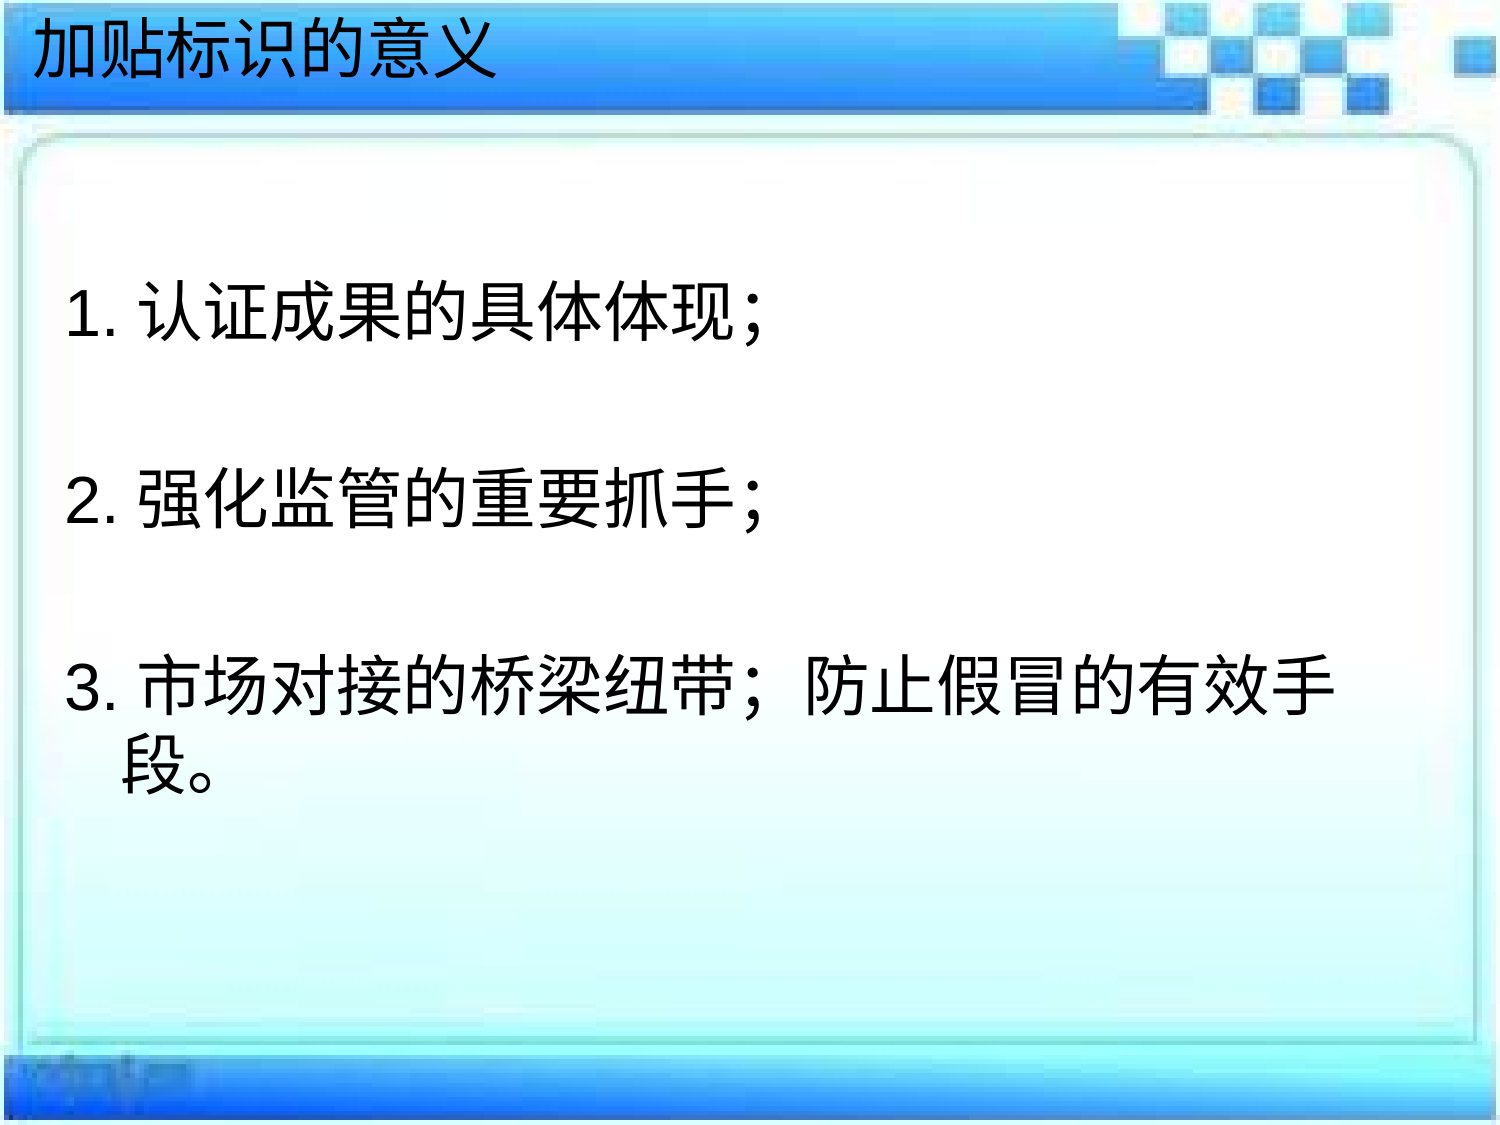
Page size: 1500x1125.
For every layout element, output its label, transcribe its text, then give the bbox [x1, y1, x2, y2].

list 1.认证成果的具体体现； 2.强化监管的重要抓手； 3.市场对接的桥梁纽带；防止假冒的有效手段。 [49, 262, 1483, 1001]
picture [0, 0, 1500, 1125]
text_box 加贴标识的意义 [17, 0, 515, 95]
